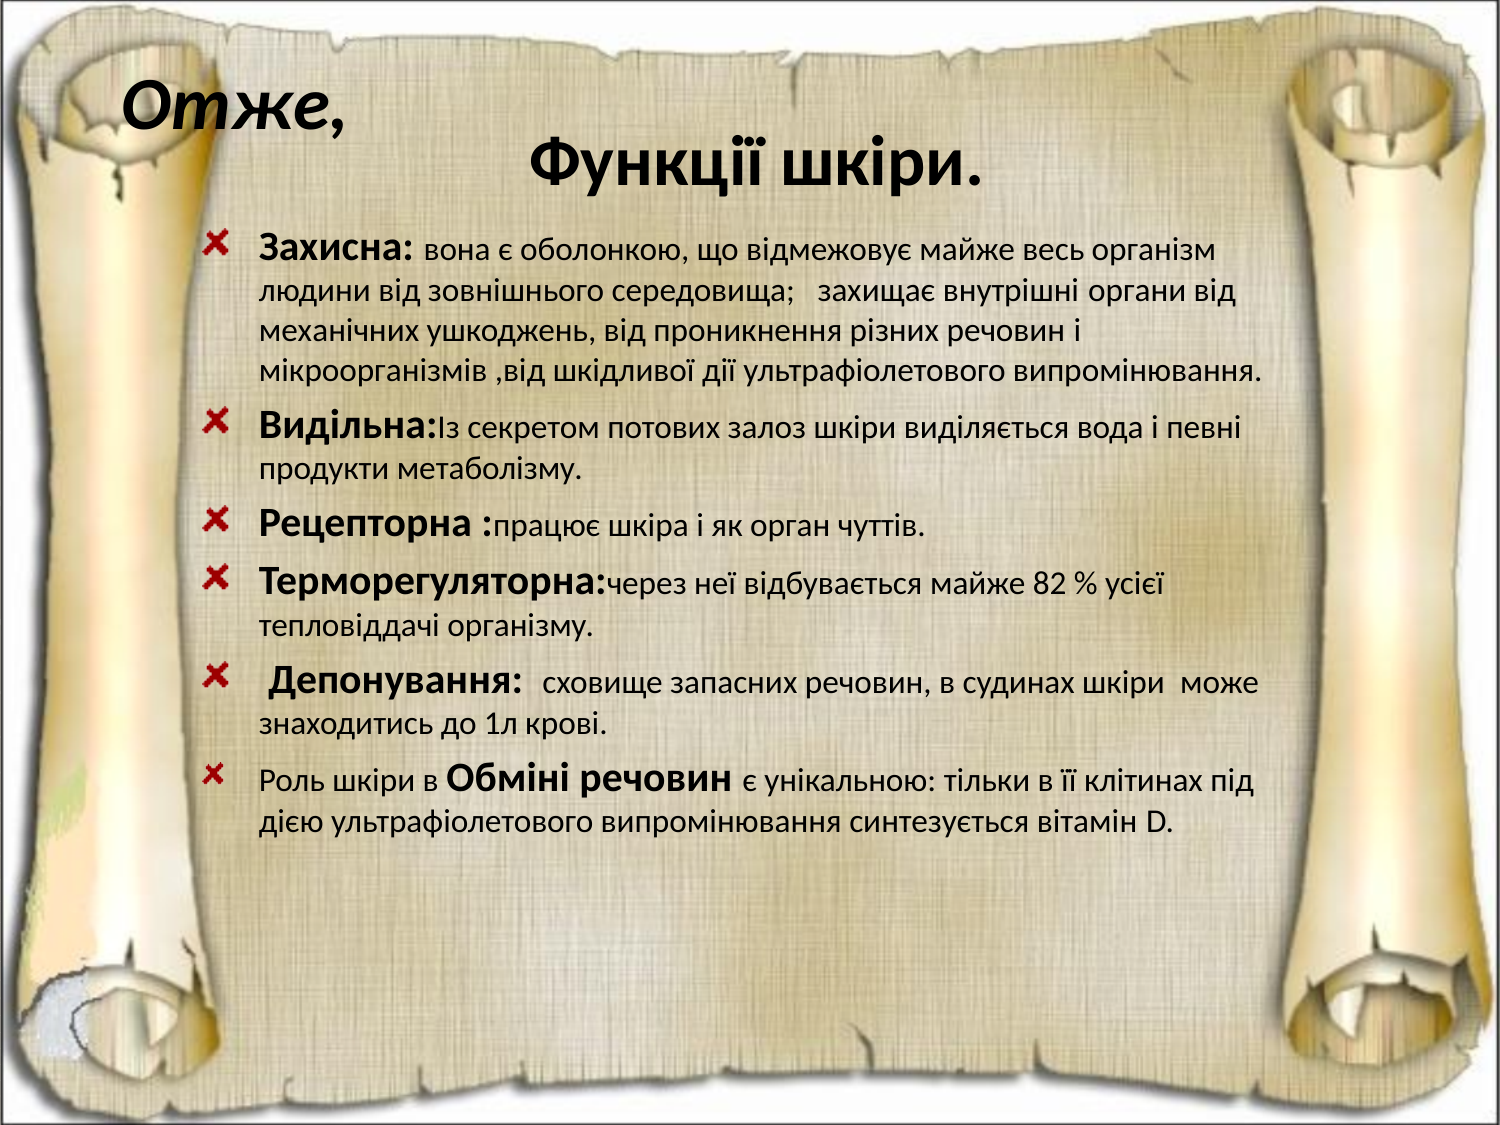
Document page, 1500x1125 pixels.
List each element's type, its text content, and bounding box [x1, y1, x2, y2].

list Захисна: вона є оболонкою, що відмежовує майже весь організм людини від зовнішнього середовища; захищає внутрішні органи від механічних ушкоджень, від проникнення різних речовин і мікроорганізмів ,від шкідливої дії ультрафіолетового випромінювання. Видільна:Із секретом потових залоз шкіри виділяється вода і певні продукти метаболізму. Рецепторна :працює шкіра і як орган чуттів. Терморегуляторна:через неї відбувається майже 82 % усієї тепловіддачі організму. Депонування: сховище запасних речовин, в судинах шкіри може знаходитись до 1л крові. Роль шкіри в Обміні речовин є унікальною: тільки в її клітинах під дією ультрафіолетового випромінювання синтезується вітамін D. [187, 210, 1325, 997]
text_box Отже, [106, 46, 365, 152]
title Функції шкіри. [82, 105, 1432, 293]
picture [2, 0, 1500, 1125]
